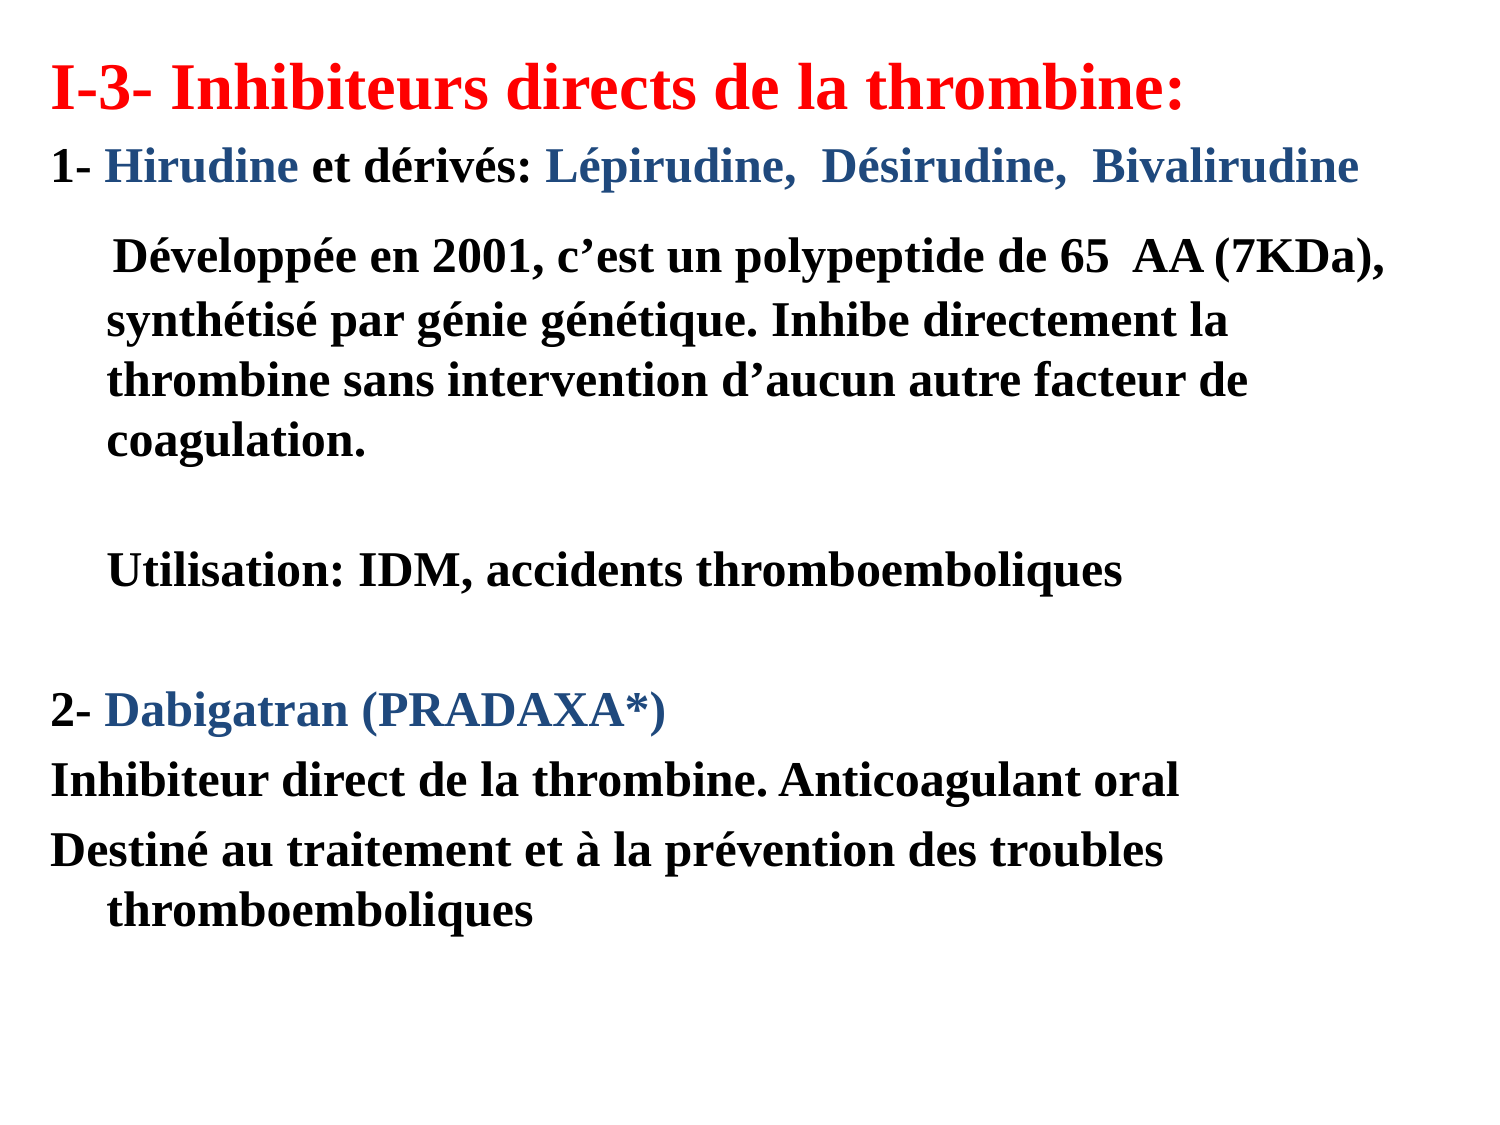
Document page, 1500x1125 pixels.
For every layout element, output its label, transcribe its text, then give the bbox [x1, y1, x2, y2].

list I-3- Inhibiteurs directs de la thrombine: 1- Hirudine et dérivés: Lépirudine, Désirudine, Bivalirudine Développée en 2001, c’est un polypeptide de 65 AA (7KDa), synthétisé par génie génétique. Inhibe directement la thrombine sans intervention d’aucun autre facteur de coagulation. Utilisation: IDM, accidents thromboemboliques 2- Dabigatran (PRADAXA*) Inhibiteur direct de la thrombine. Anticoagulant oral Destiné au traitement et à la prévention des troubles thromboemboliques [35, 35, 1465, 1079]
